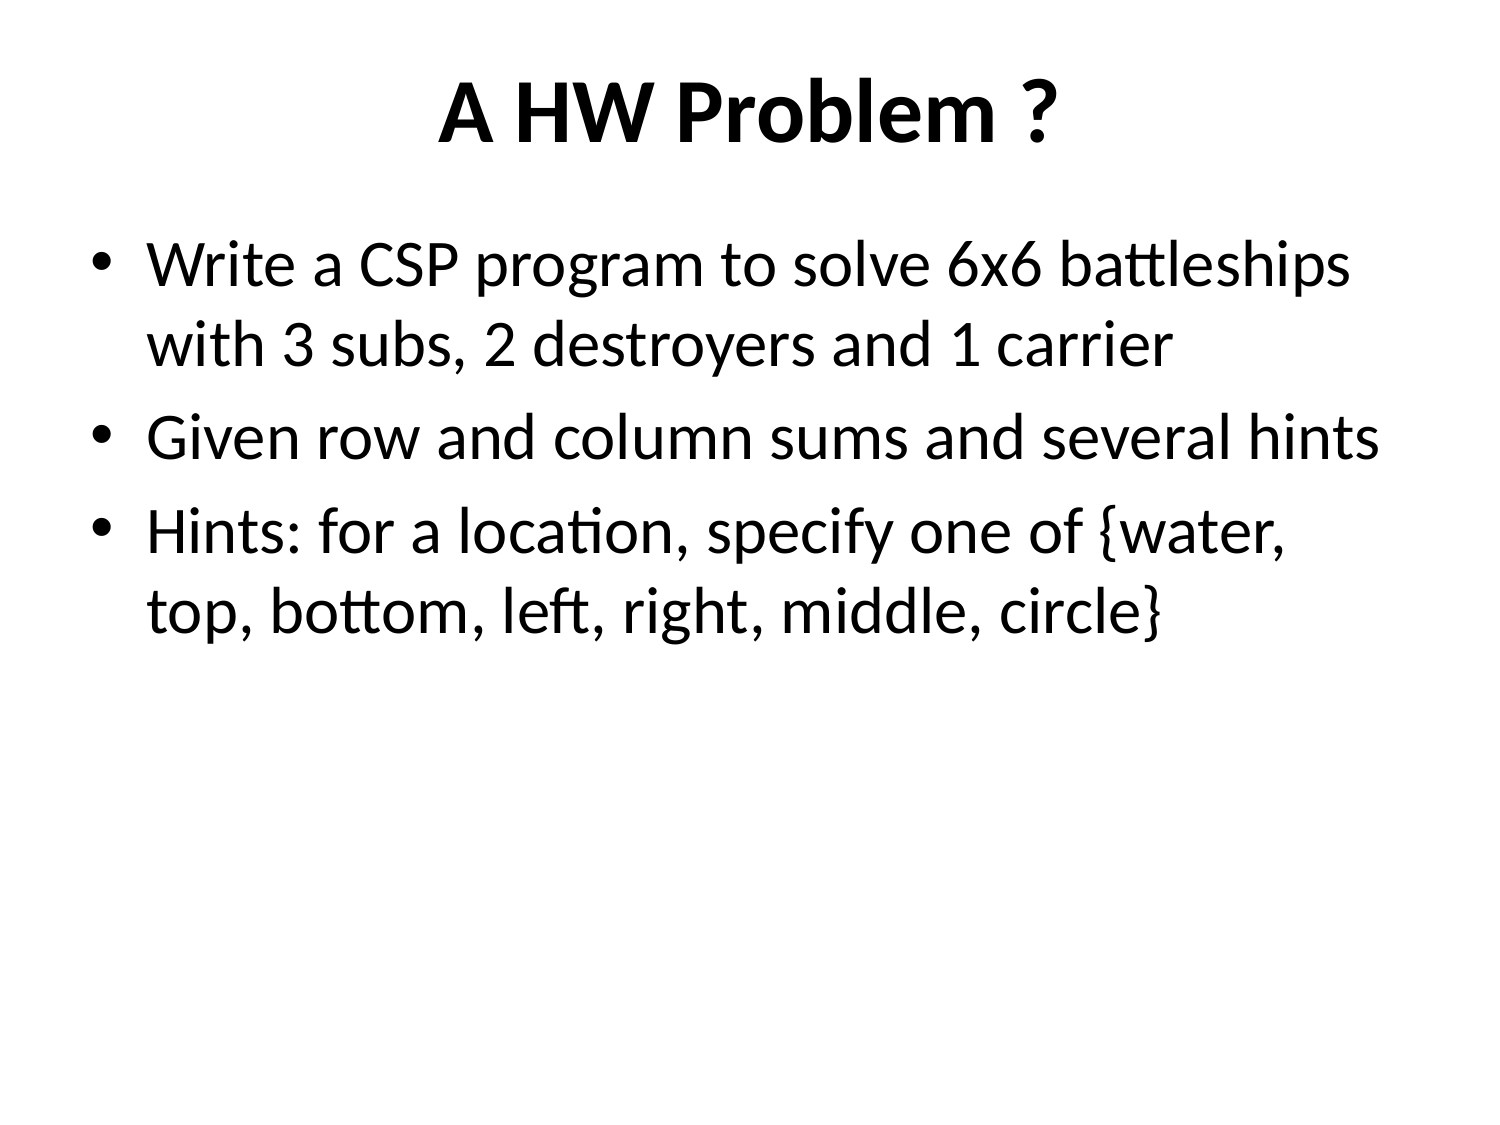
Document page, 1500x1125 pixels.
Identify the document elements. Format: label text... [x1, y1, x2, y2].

title A HW Problem ? [75, 24, 1425, 188]
list Write a CSP program to solve 6x6 battleships with 3 subs, 2 destroyers and 1 carrier Given row and column sums and several hints Hints: for a location, specify one of {water, top, bottom, left, right, middle, circle} [75, 212, 1425, 1075]
